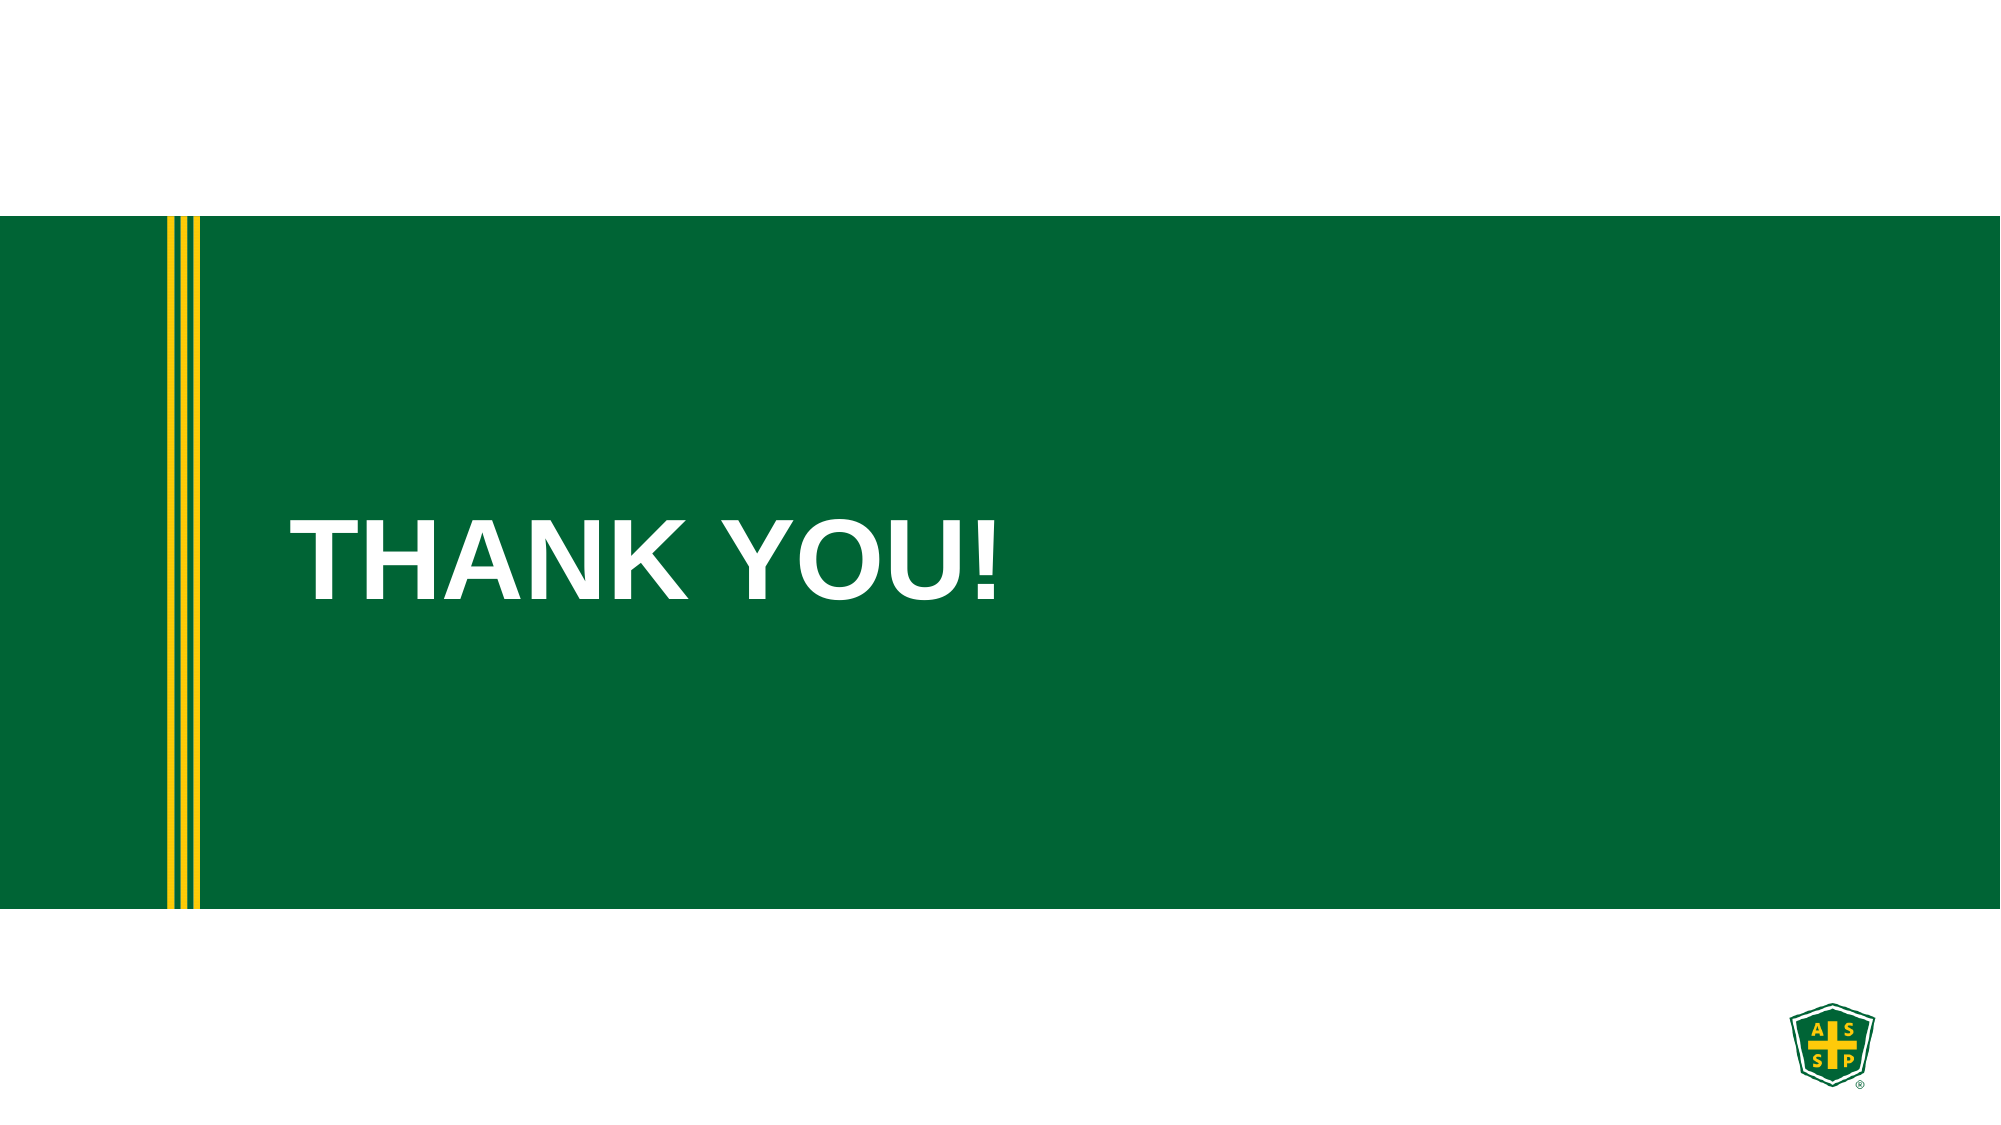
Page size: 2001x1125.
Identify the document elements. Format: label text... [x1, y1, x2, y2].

picture [167, 216, 200, 909]
title THANK YOU! [274, 379, 1833, 746]
